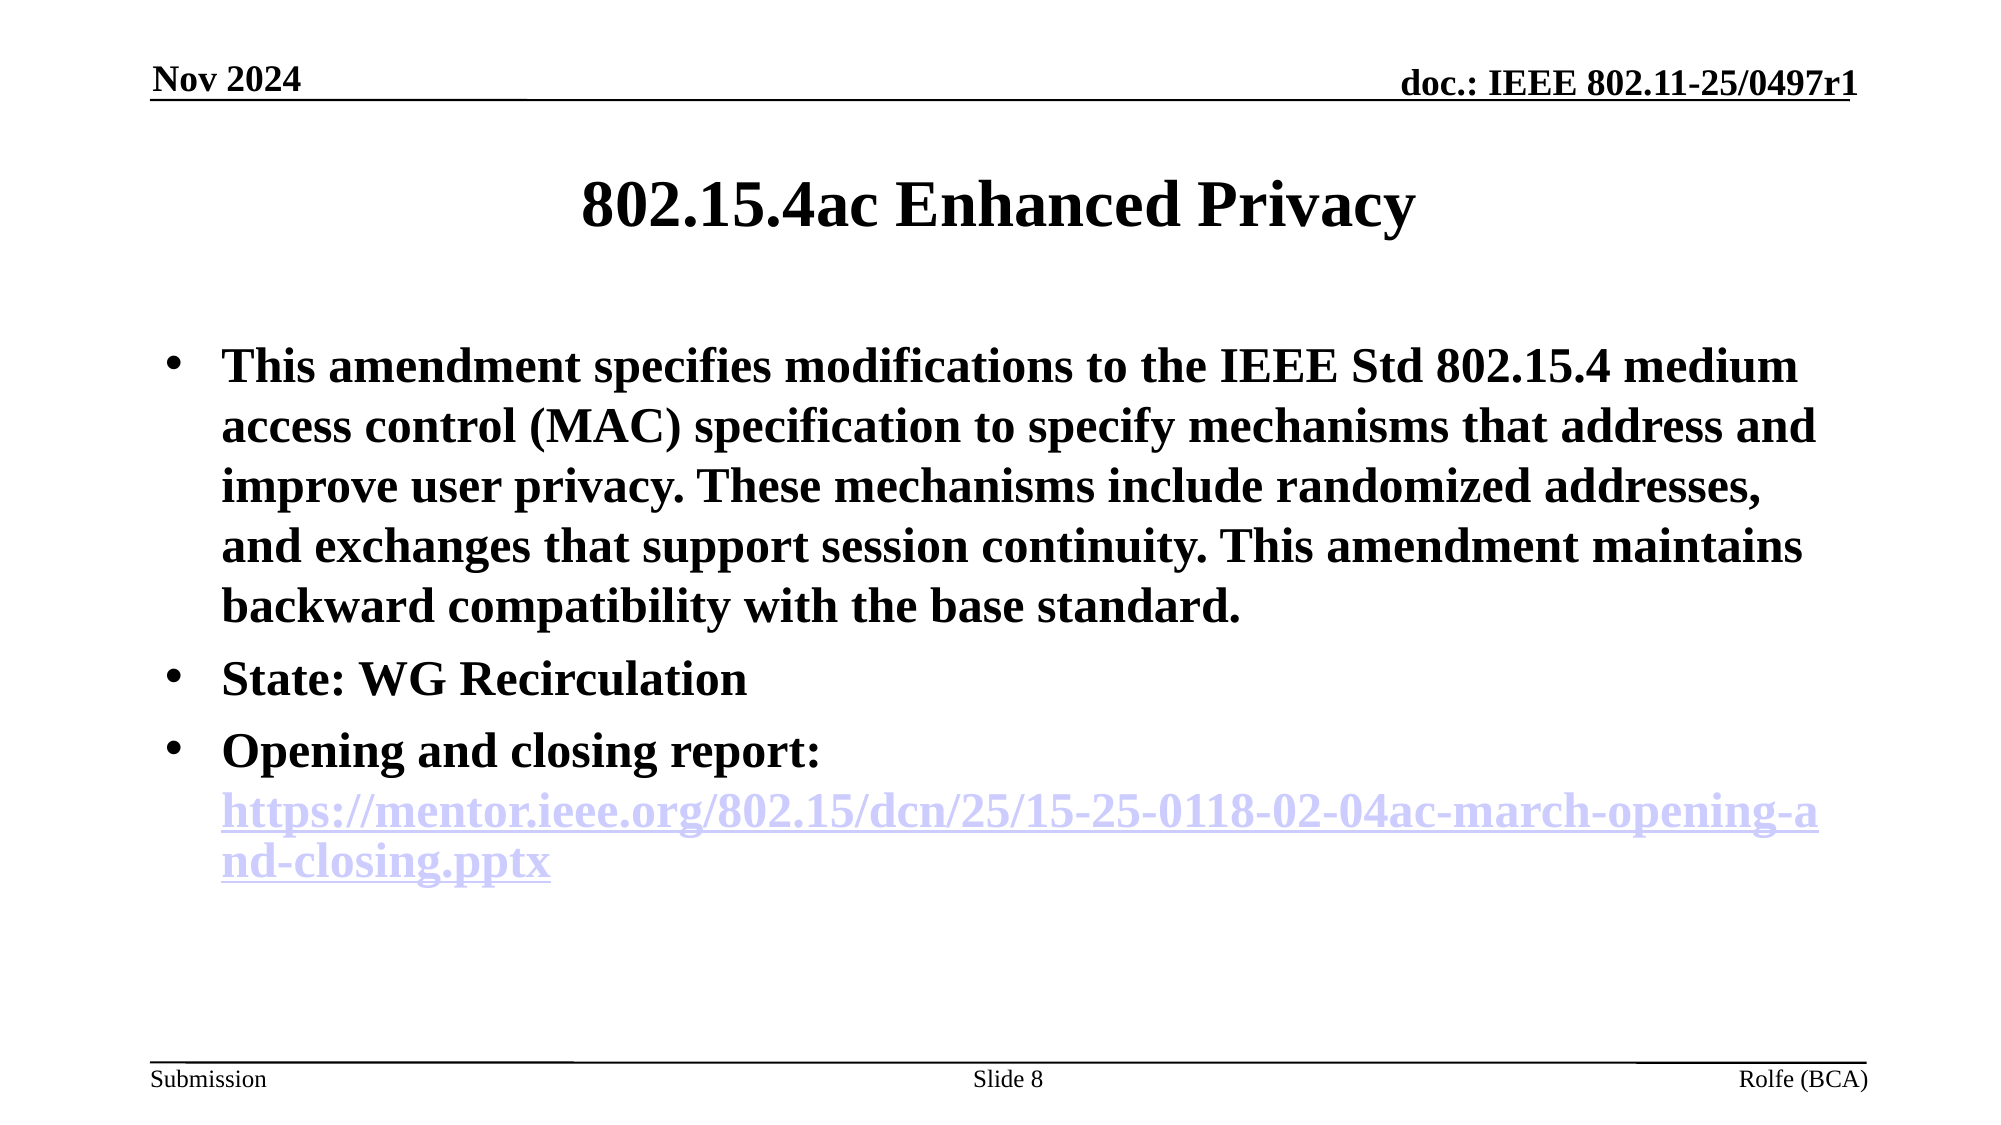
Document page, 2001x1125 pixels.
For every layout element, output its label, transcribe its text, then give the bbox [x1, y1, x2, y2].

footer Rolfe (BCA) [1171, 1061, 1869, 1093]
title 802.15.4ac Enhanced Privacy [149, 112, 1850, 288]
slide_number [152, 54, 563, 100]
slide_number Slide 8 [950, 1061, 1067, 1123]
list This amendment specifies modifications to the IEEE Std 802.15.4 medium access control (MAC) specification to specify mechanisms that address and improve user privacy. These mechanisms include randomized addresses, and exchanges that support session continuity. This amendment maintains backward compatibility with the base standard. State: WG Recirculation Opening and closing report: https://mentor.ieee.org/802.15/dcn/25/15-25-0118-02-04ac-march-opening-and-closing.pptx [149, 324, 1850, 1000]
